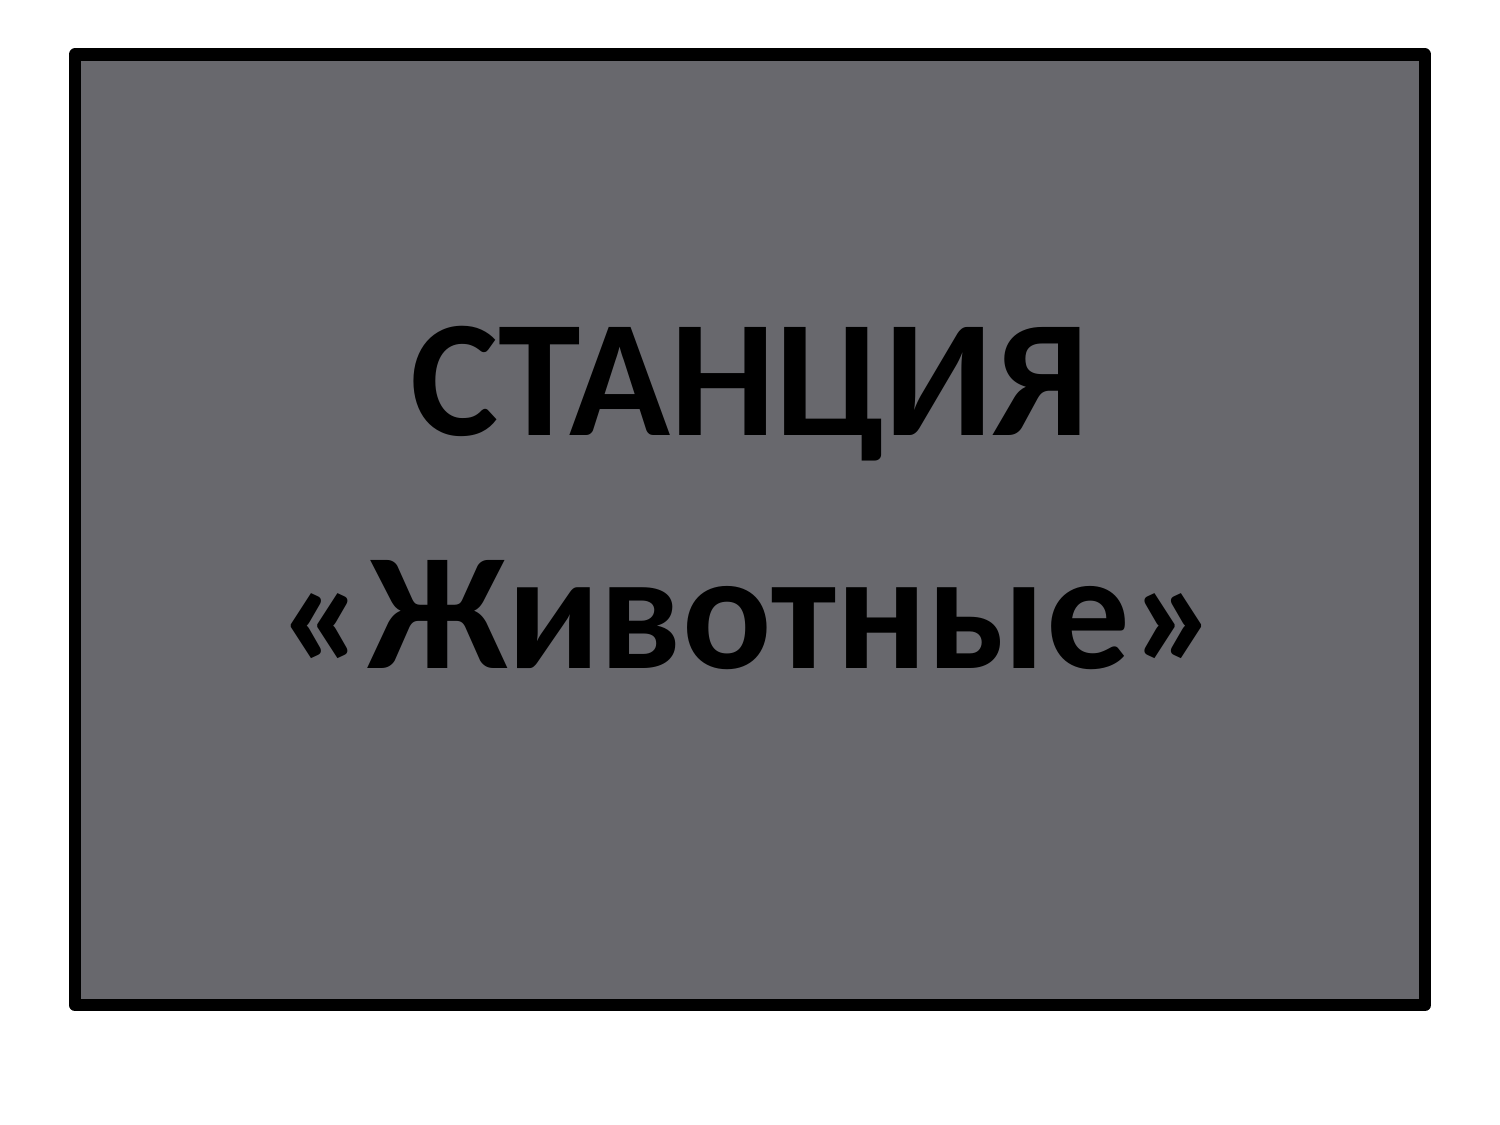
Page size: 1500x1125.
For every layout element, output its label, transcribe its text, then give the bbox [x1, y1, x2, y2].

list СТАНЦИЯ «Животные» [75, 54, 1425, 1005]
